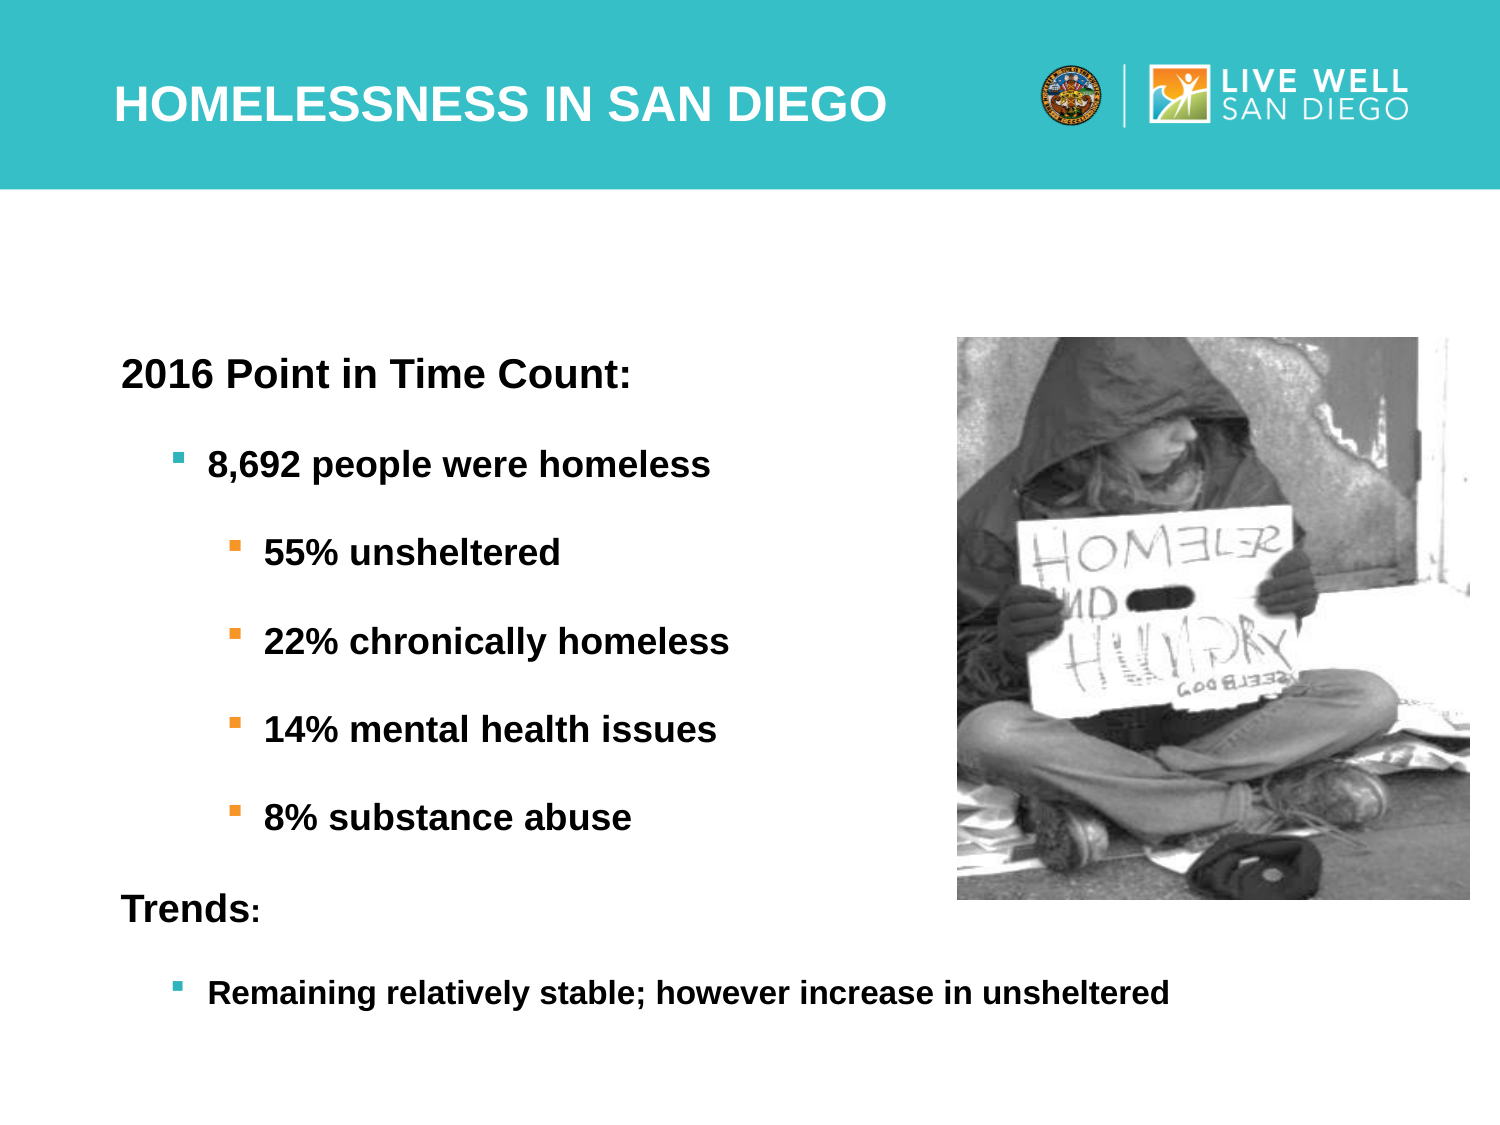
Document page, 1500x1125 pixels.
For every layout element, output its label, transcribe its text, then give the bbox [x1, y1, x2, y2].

list 2016 Point in Time Count: 8,692 people were homeless 55% unsheltered 22% chronically homeless 14% mental health issues 8% substance abuse Trends: Remaining relatively stable; however increase in unsheltered [113, 321, 1425, 1030]
picture [0, 0, 1500, 1125]
title Homelessness in San Diego [113, 44, 988, 166]
